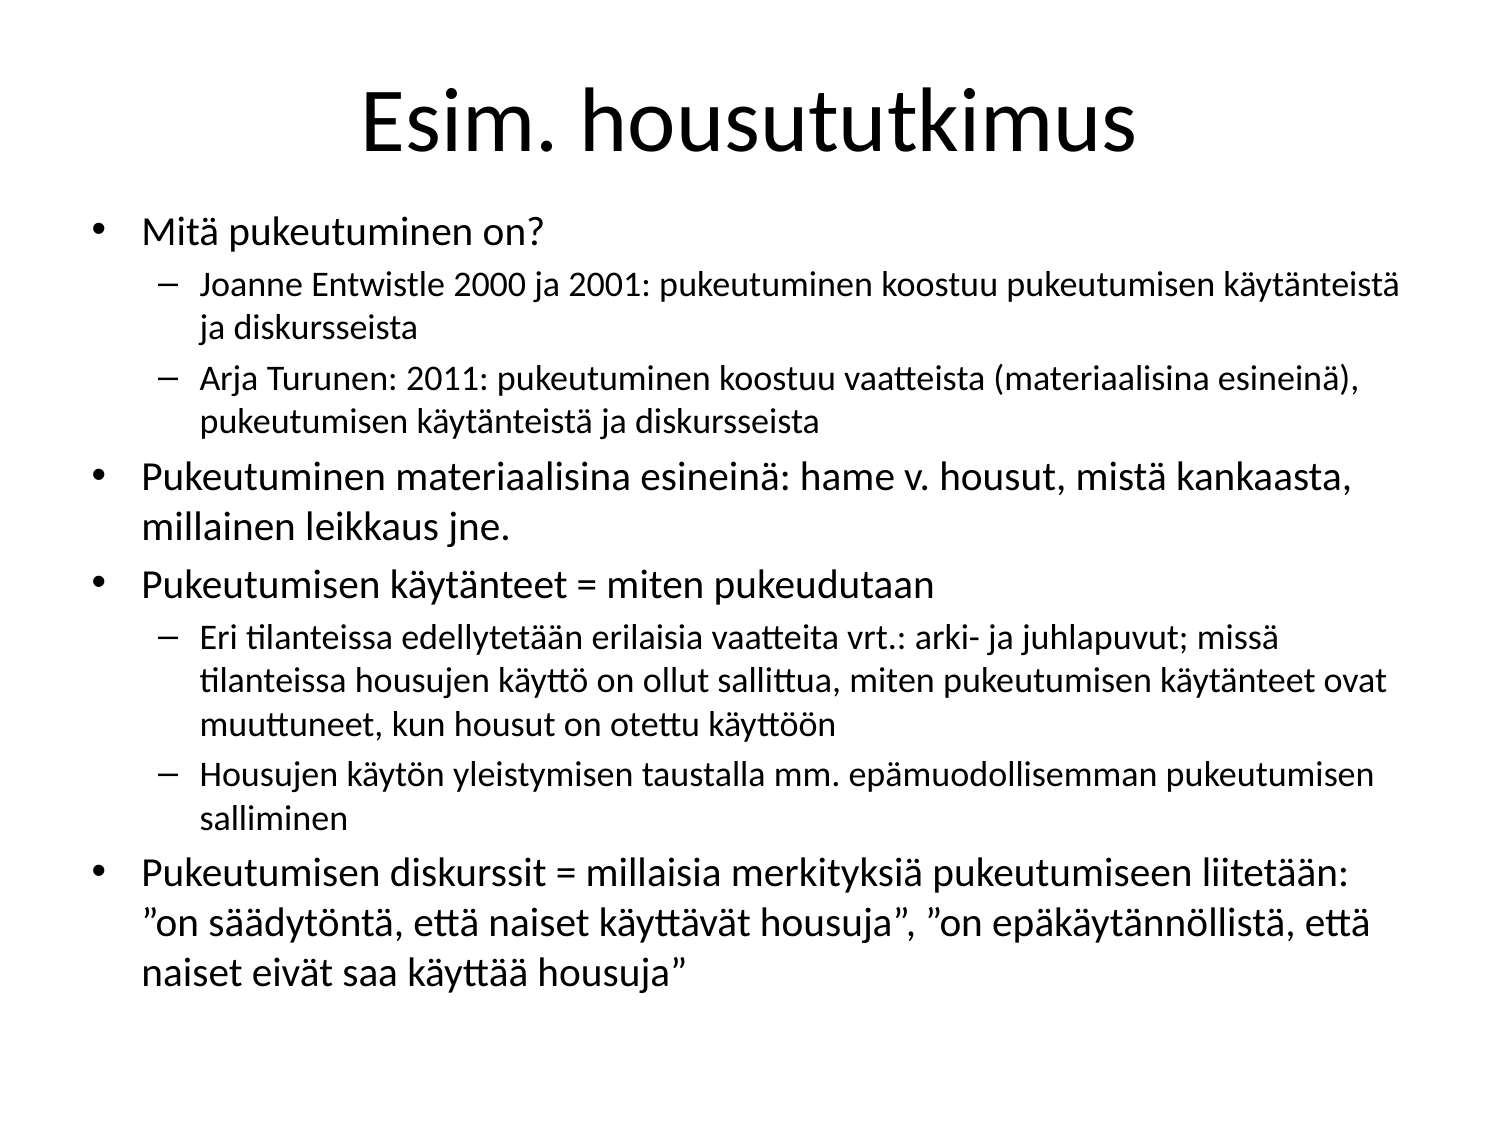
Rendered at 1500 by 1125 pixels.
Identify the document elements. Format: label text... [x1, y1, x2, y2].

list Mitä pukeutuminen on? Joanne Entwistle 2000 ja 2001: pukeutuminen koostuu pukeutumisen käytänteistä ja diskursseista Arja Turunen: 2011: pukeutuminen koostuu vaatteista (materiaalisina esineinä), pukeutumisen käytänteistä ja diskursseista Pukeutuminen materiaalisina esineinä: hame v. housut, mistä kankaasta, millainen leikkaus jne. Pukeutumisen käytänteet = miten pukeudutaan Eri tilanteissa edellytetään erilaisia vaatteita vrt.: arki- ja juhlapuvut; missä tilanteissa housujen käyttö on ollut sallittua, miten pukeutumisen käytänteet ovat muuttuneet, kun housut on otettu käyttöön Housujen käytön yleistymisen taustalla mm. epämuodollisemman pukeutumisen salliminen Pukeutumisen diskurssit = millaisia merkityksiä pukeutumiseen liitetään: ”on säädytöntä, että naiset käyttävät housuja”, ”on epäkäytännöllistä, että naiset eivät saa käyttää housuja” [76, 196, 1425, 1005]
title Esim. housututkimus [75, 45, 1425, 185]
